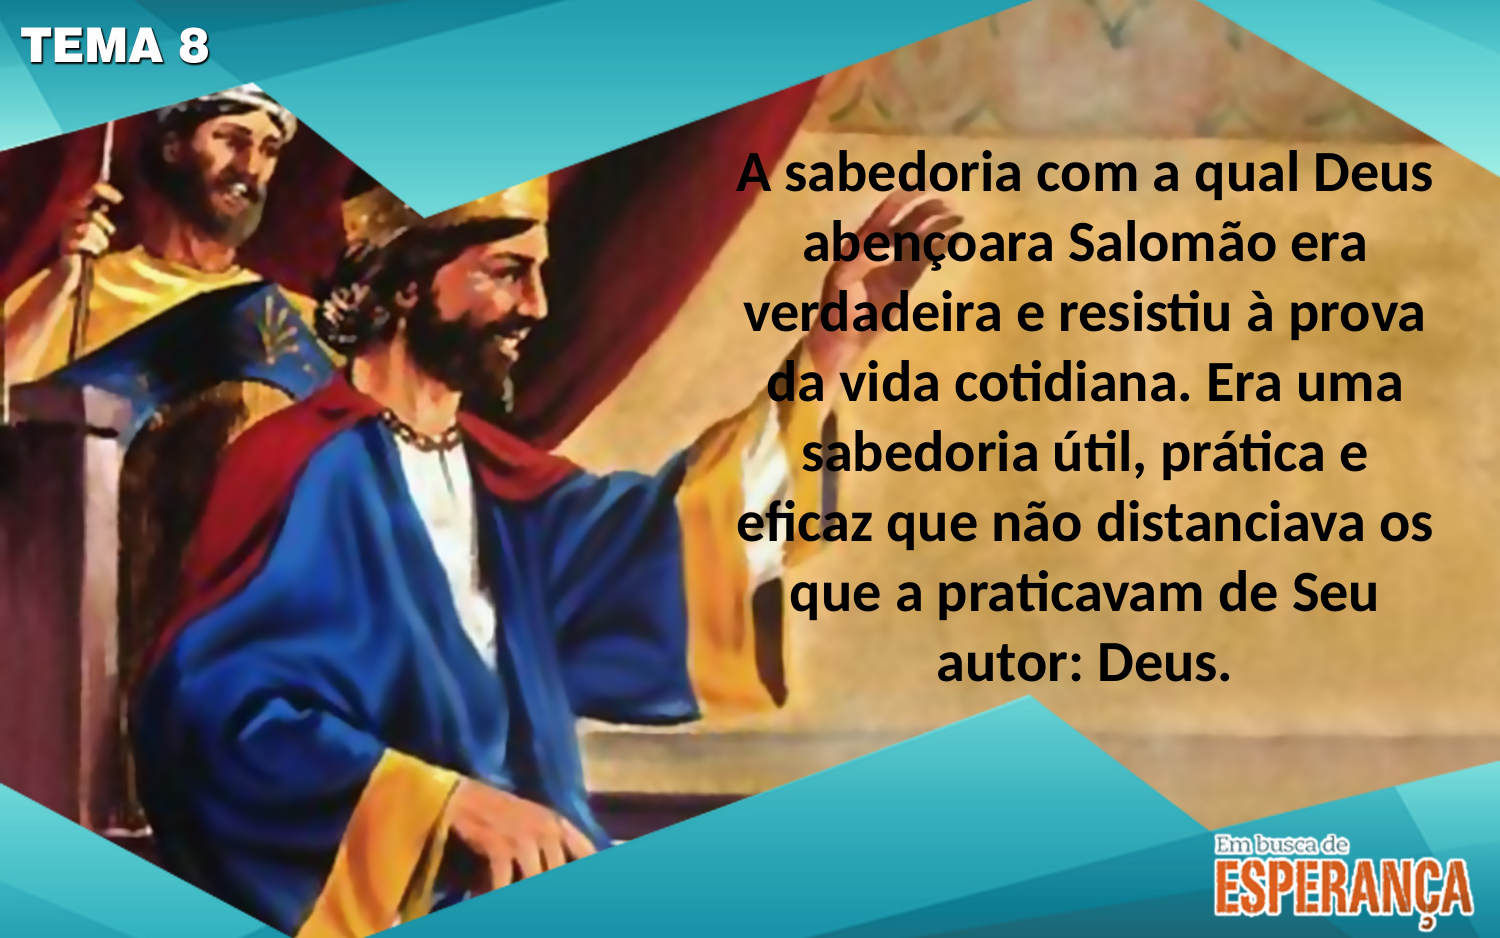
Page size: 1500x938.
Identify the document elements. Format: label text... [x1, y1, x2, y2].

text_box A sabedoria com a qual Deus abençoara Salomão era verdadeira e resistiu à prova da vida cotidiana. Era uma sabedoria útil, prática e eficaz que não distanciava os que a praticavam de Seu autor: Deus. [714, 126, 1456, 701]
picture [0, 0, 1500, 938]
